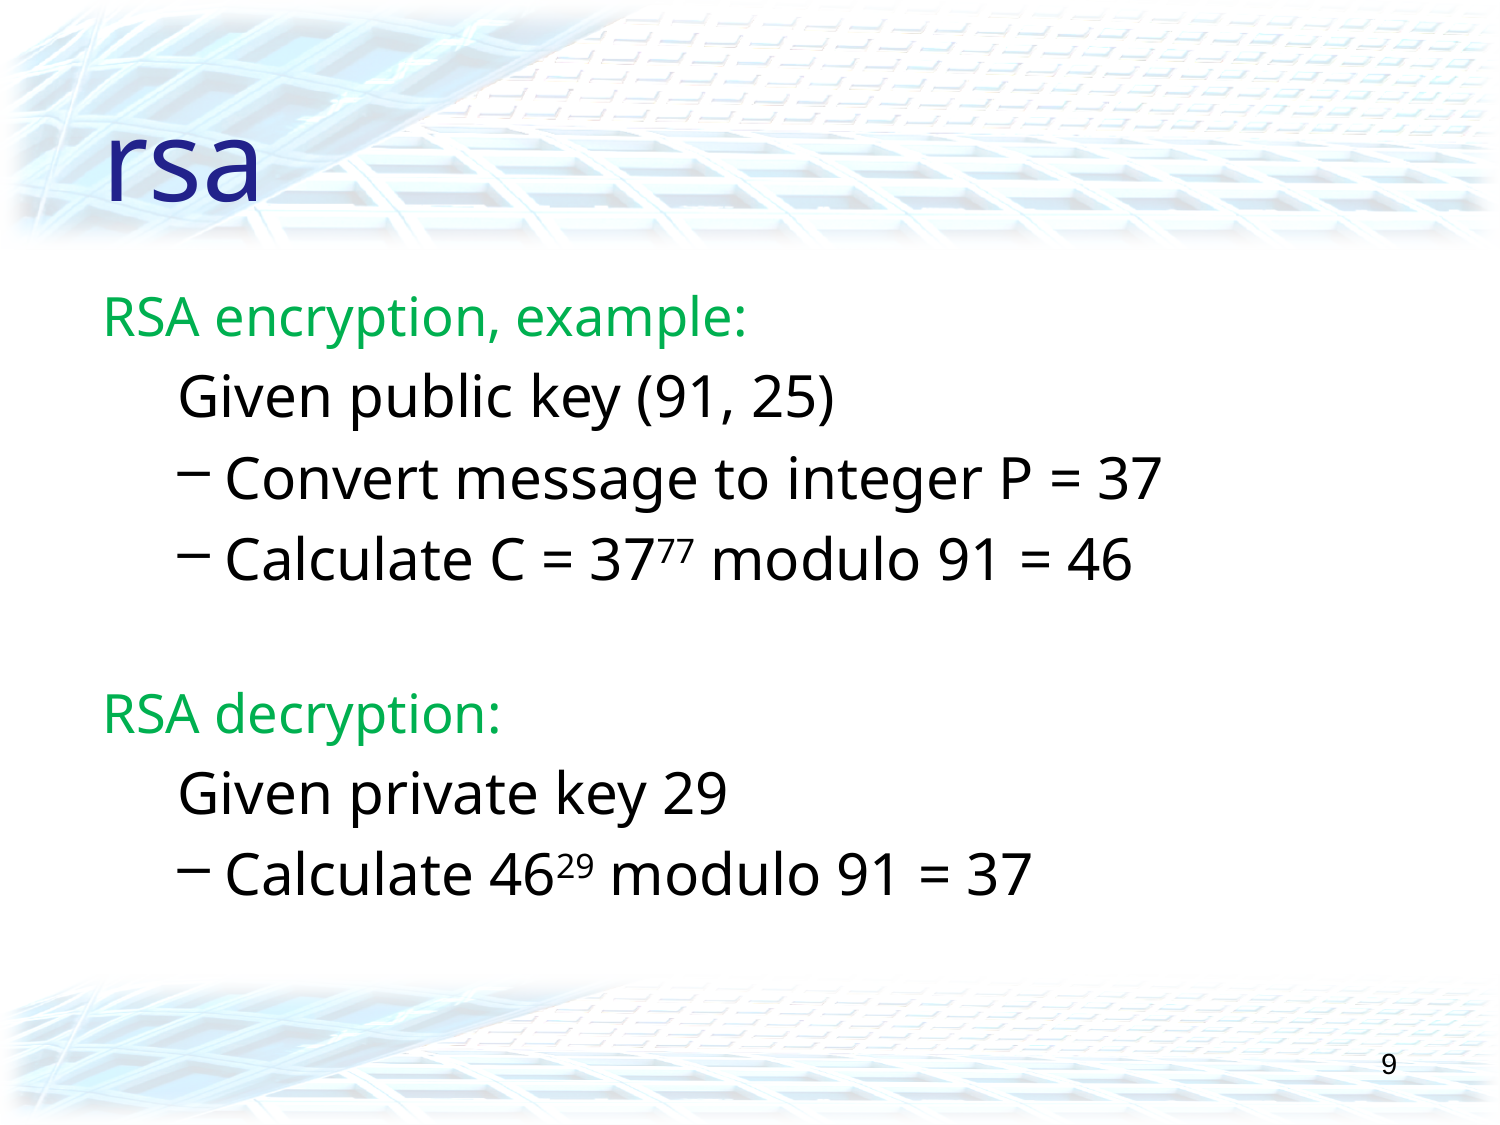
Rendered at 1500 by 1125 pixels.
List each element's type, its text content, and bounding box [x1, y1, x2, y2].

title rsa [87, 62, 1413, 250]
slide_number 9 [1074, 1037, 1413, 1101]
list RSA encryption, example: Given public key (91, 25) Convert message to integer P = 37 Calculate C = 3777 modulo 91 = 46 RSA decryption: Given private key 29 Calculate 4629 modulo 91 = 37 [87, 275, 1413, 1025]
